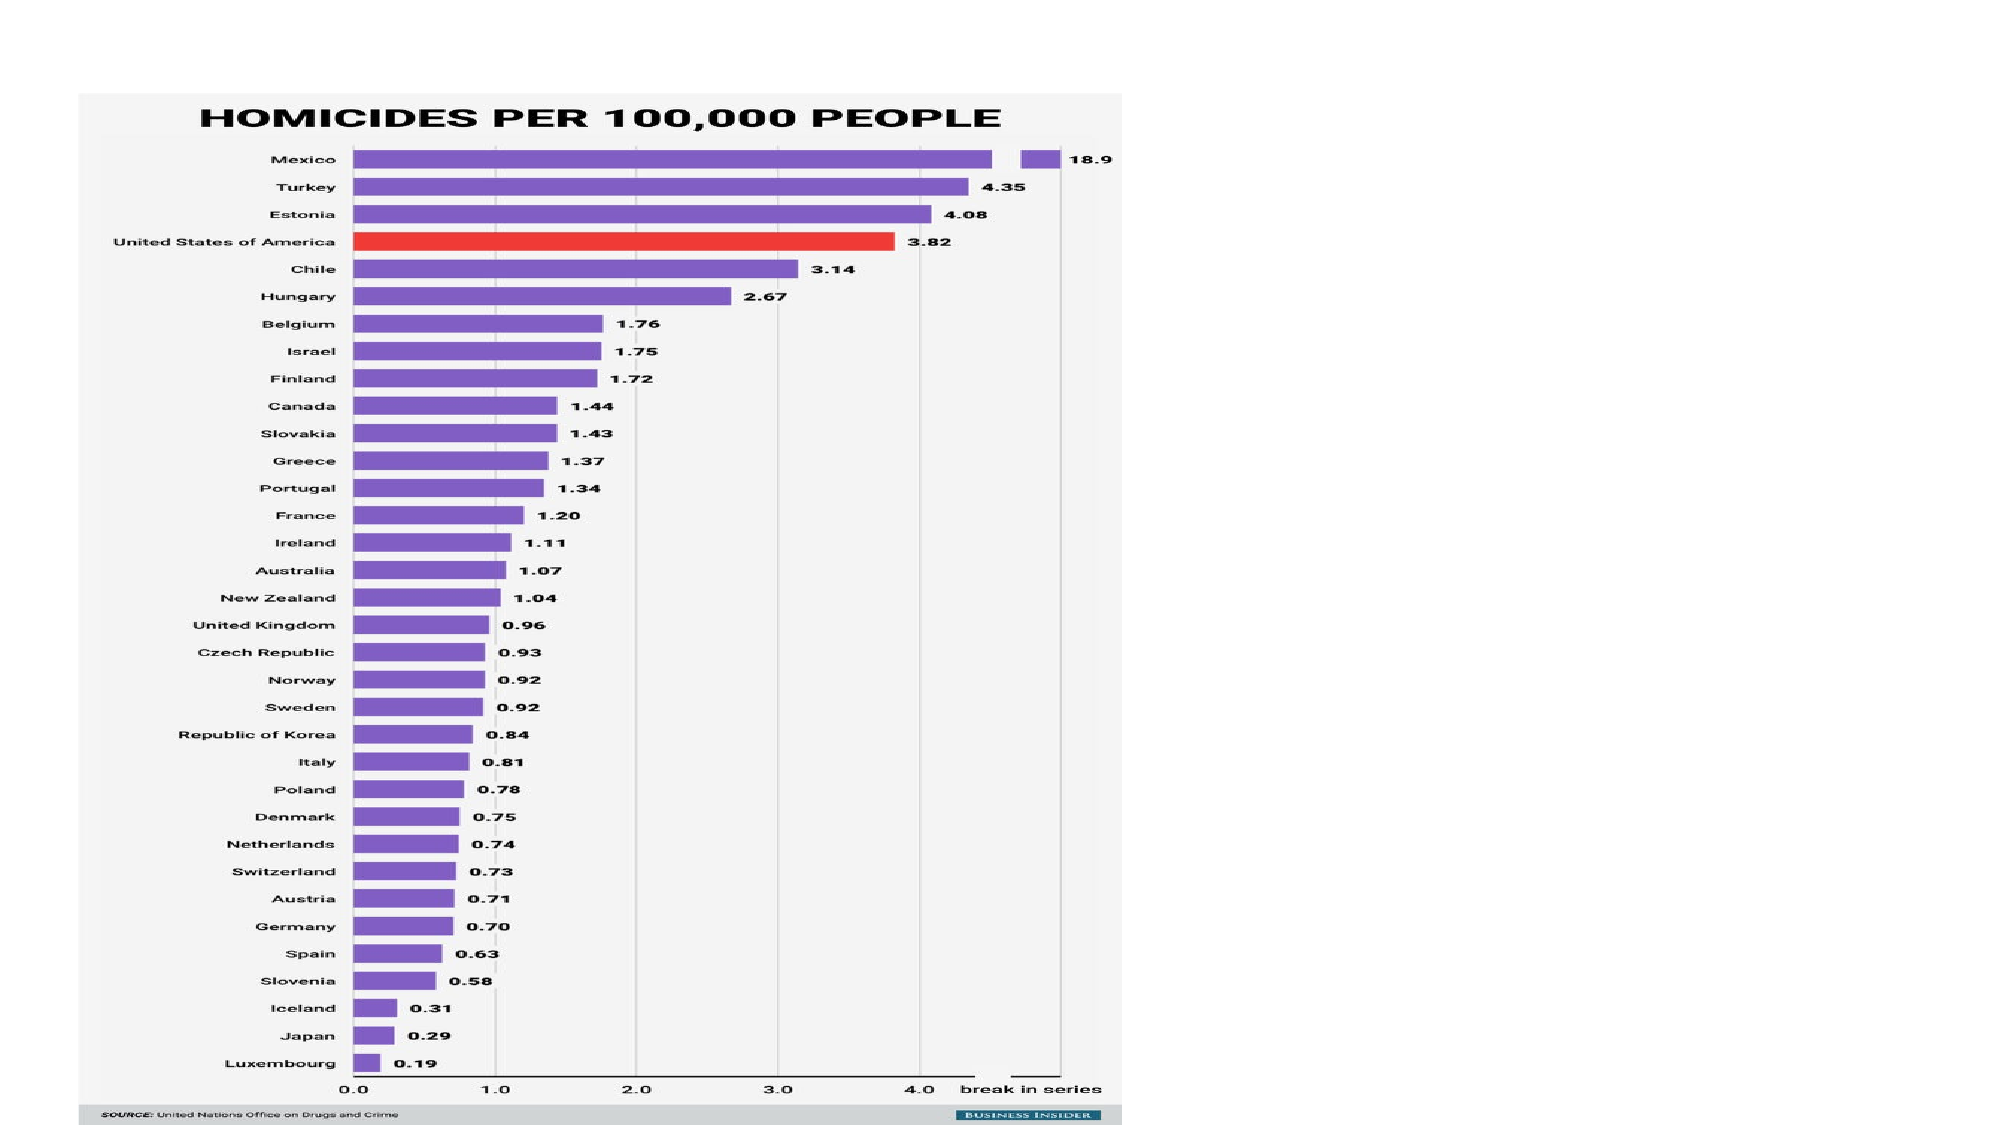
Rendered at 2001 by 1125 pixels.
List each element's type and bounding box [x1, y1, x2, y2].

picture [78, 93, 1122, 1125]
